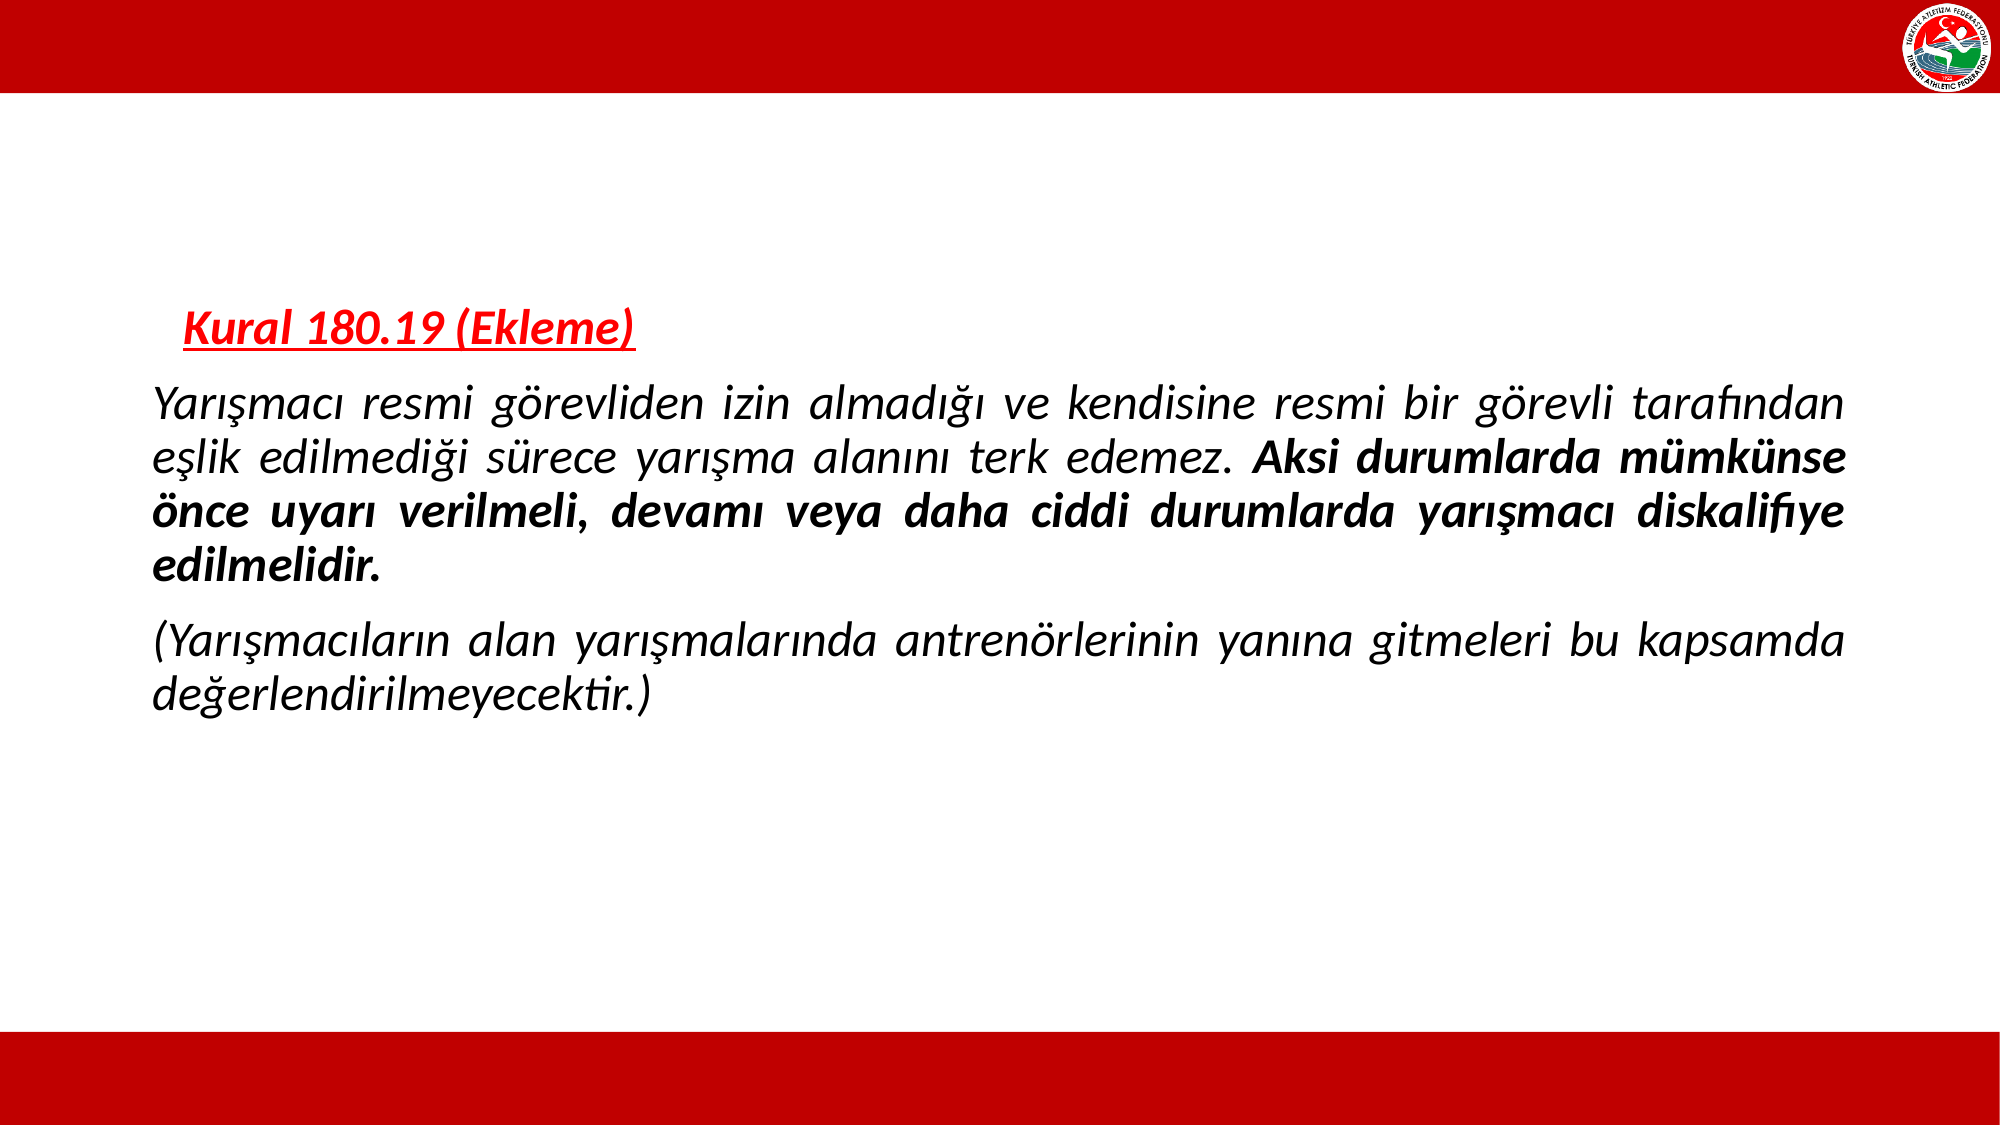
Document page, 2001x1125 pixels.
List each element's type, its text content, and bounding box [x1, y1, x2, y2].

text_box [0, 1031, 2000, 1125]
text_box [0, 0, 2000, 94]
picture [1902, 3, 1991, 92]
list Kural 180.19 (Ekleme) Yarışmacı resmi görevliden izin almadığı ve kendisine resmi bir görevli tarafından eşlik edilmediği sürece yarışma alanını terk edemez. Aksi durumlarda mümkünse önce uyarı verilmeli, devamı veya daha ciddi durumlarda yarışmacı diskalifiye edilmelidir. (Yarışmacıların alan yarışmalarında antrenörlerinin yanına gitmeleri bu kapsamda değerlendirilmeyecektir.) [137, 294, 1863, 805]
